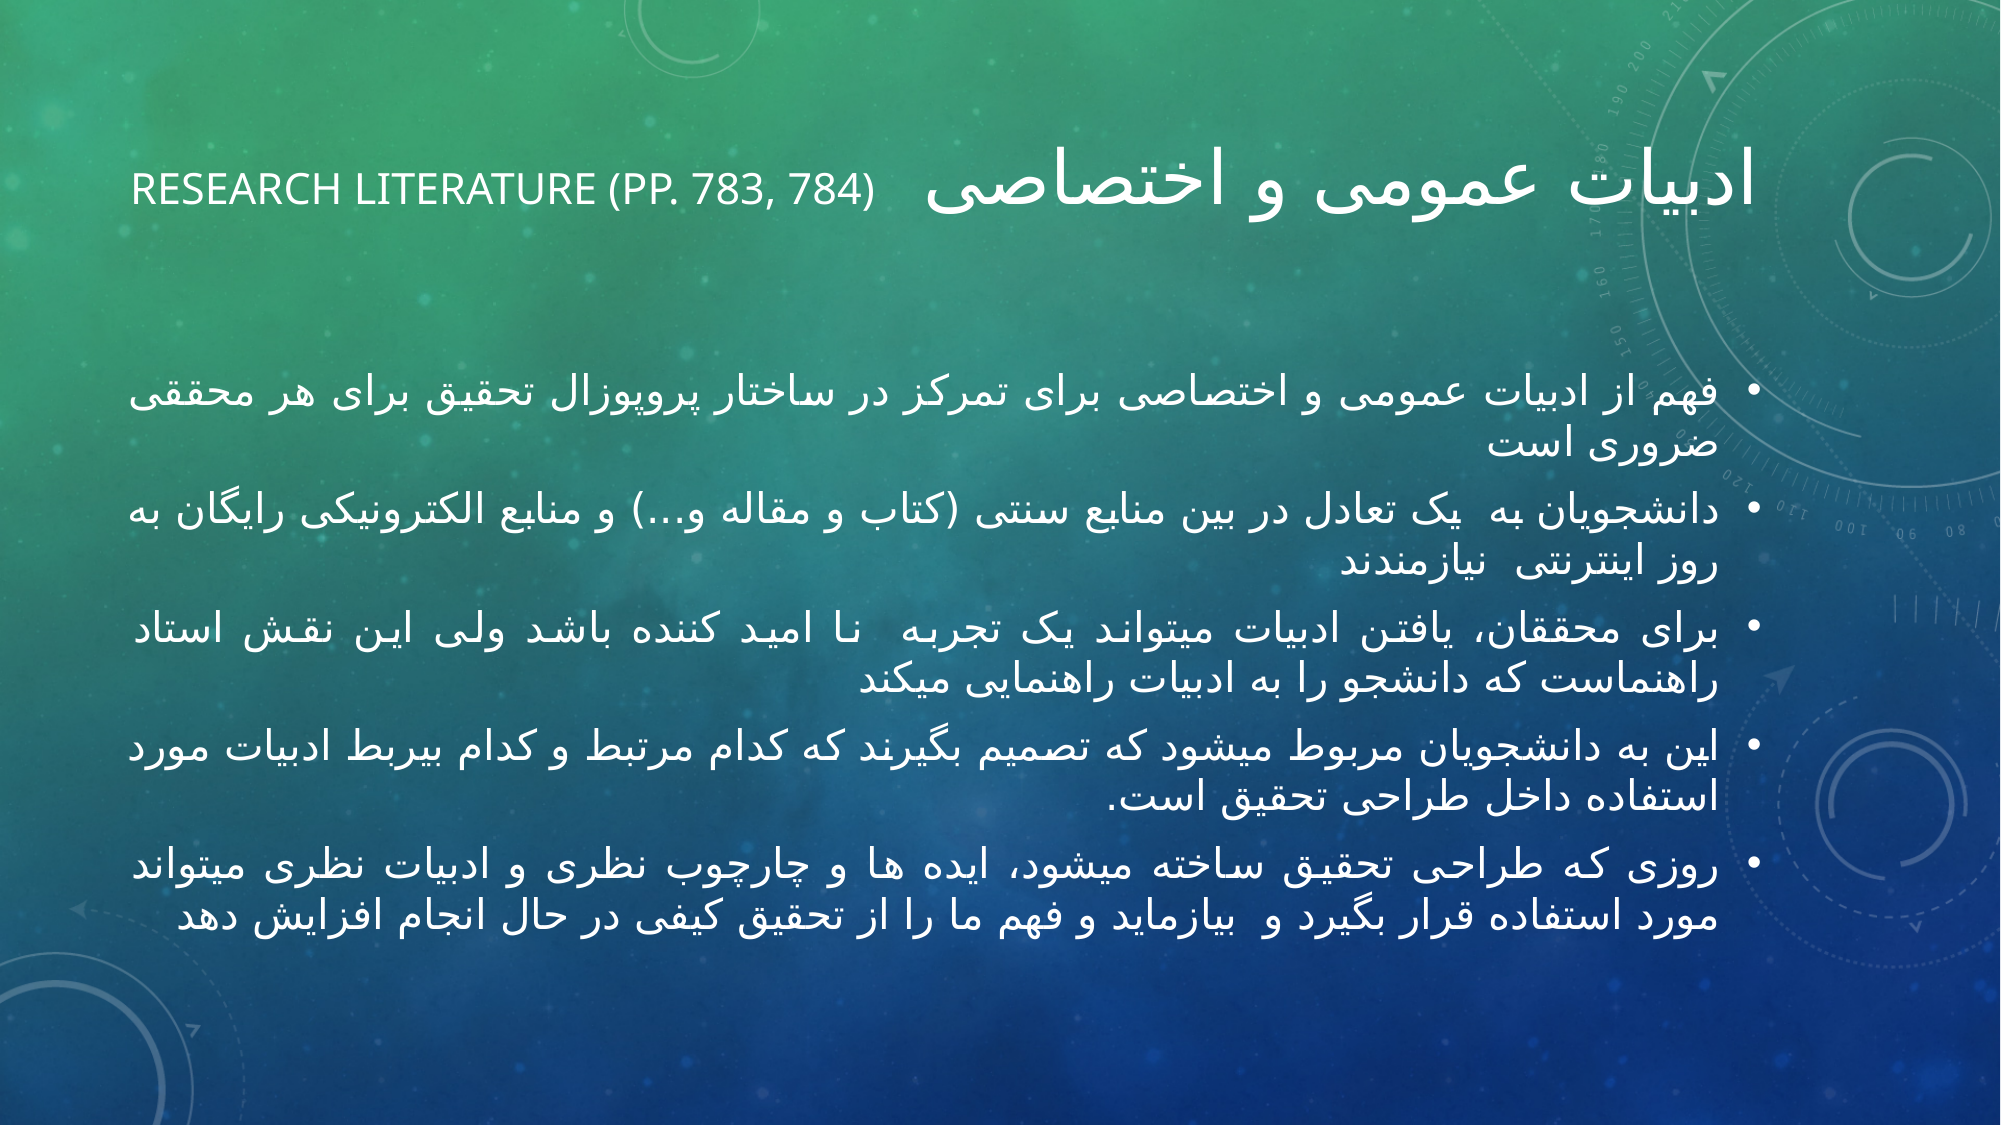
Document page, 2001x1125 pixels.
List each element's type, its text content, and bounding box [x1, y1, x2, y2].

list فهم از ادبیات عمومی و اختصاصی برای تمرکز در ساختار پروپوزال تحقیق برای هر محققی ضروری است دانشجویان به یک تعادل در بین منابع سنتی (کتاب و مقاله و...) و منابع الکترونیکی رایگان به روز اینترنتی نیازمندند برای محققان، یافتن ادبیات میتواند یک تجربه نا امید کننده باشد ولی این نقش استاد راهنماست که دانشجو را به ادبیات راهنمایی میکند این به دانشجویان مربوط میشود که تصمیم بگیرند که کدام مرتبط و کدام بیربط ادبیات مورد استفاده داخل طراحی تحقیق است. روزی که طراحی تحقیق ساخته میشود، ایده ها و چارچوب نظری و ادبیات نظری میتواند مورد استفاده قرار بگیرد و بیازماید و فهم ما را از تحقیق کیفی در حال انجام افزایش دهد [112, 351, 1775, 950]
title ادبیات عمومی و اختصاصی Research Literature (pp. 783, 784) [112, 99, 1775, 339]
picture [0, 0, 2001, 1125]
